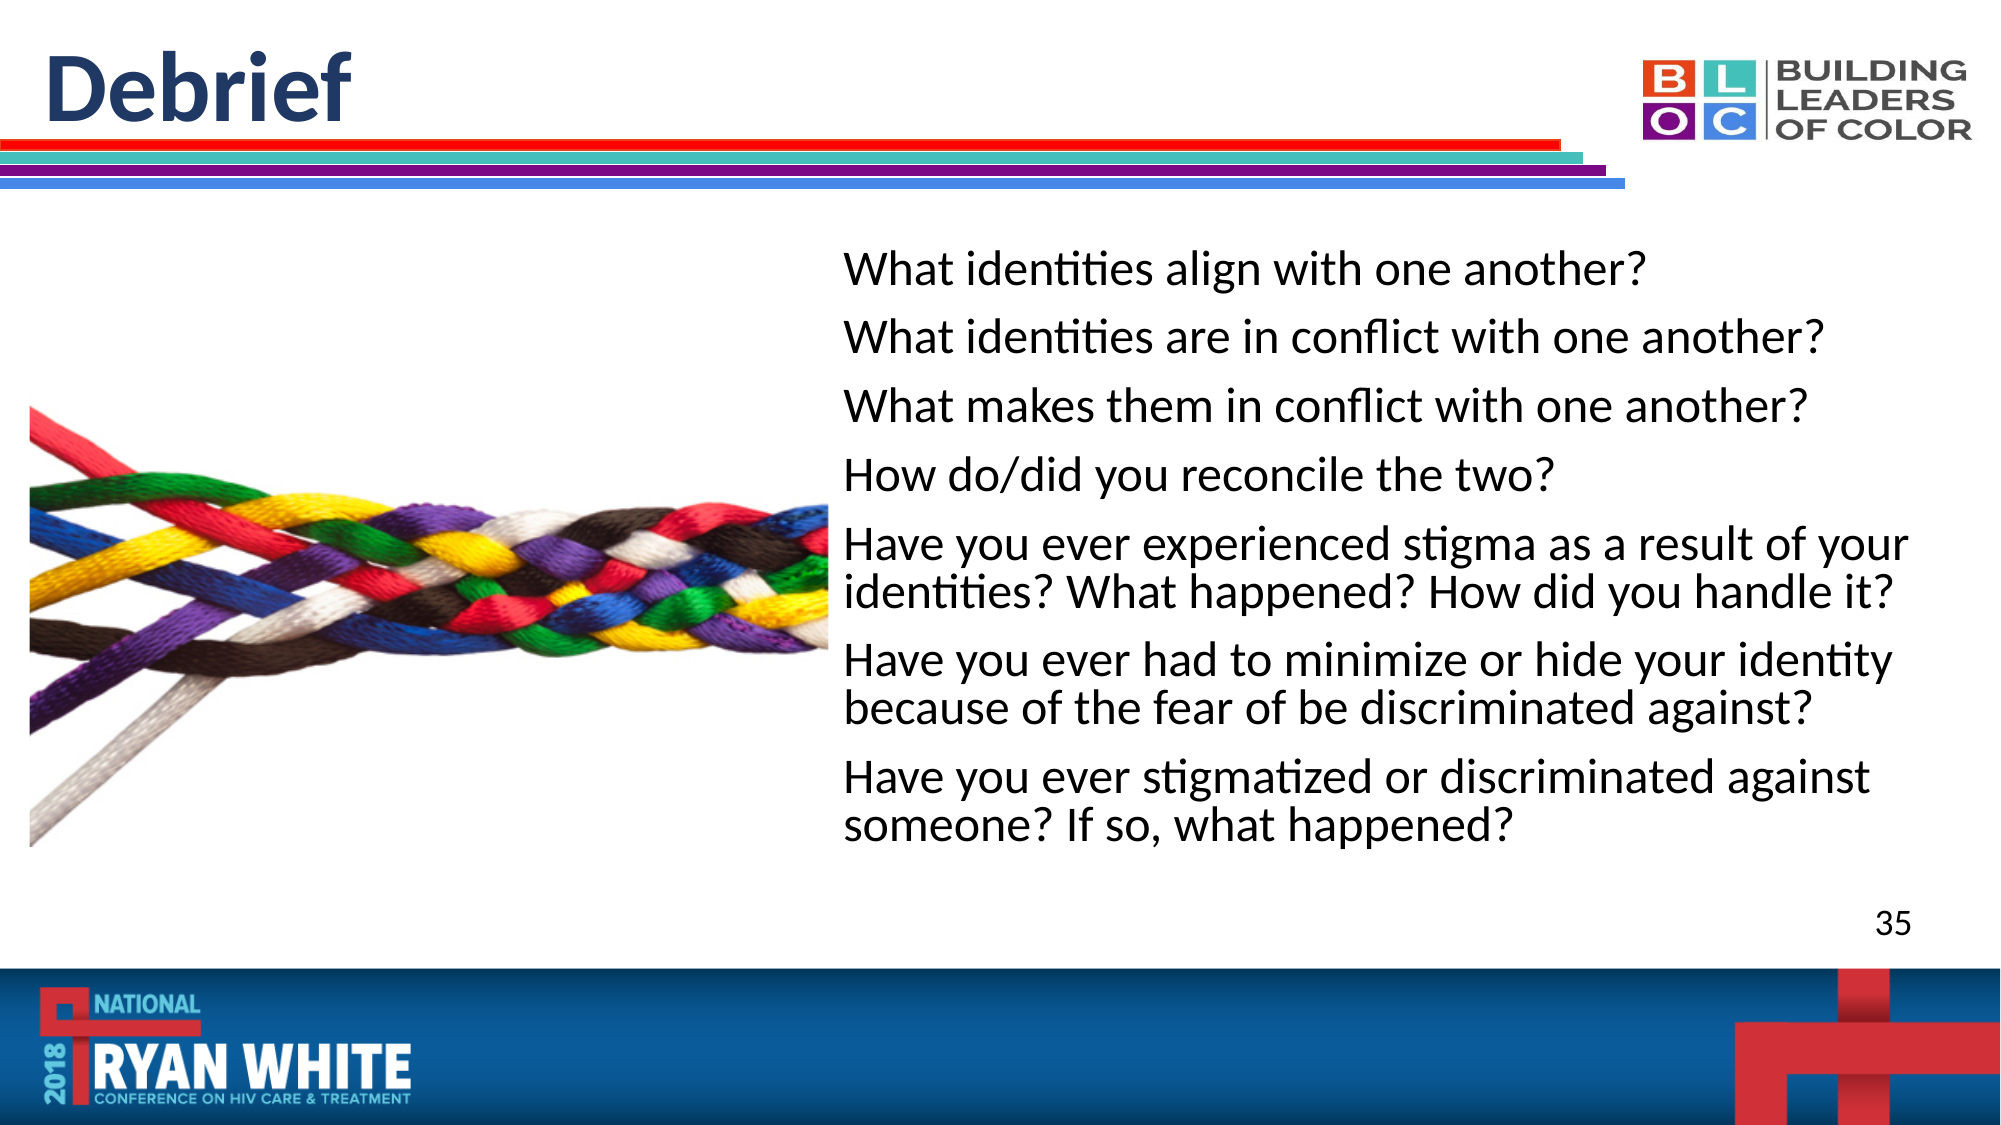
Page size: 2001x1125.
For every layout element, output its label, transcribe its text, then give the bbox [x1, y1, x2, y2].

title Debrief [29, 26, 730, 152]
picture [0, 0, 2001, 1125]
list What identities align with one another? What identities are in conflict with one another? What makes them in conflict with one another? How do/did you reconcile the two? Have you ever experienced stigma as a result of your identities? What happened? How did you handle it? Have you ever had to minimize or hide your identity because of the fear of be discriminated against? Have you ever stigmatized or discriminated against someone? If so, what happened? [828, 198, 1937, 957]
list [29, 342, 829, 847]
